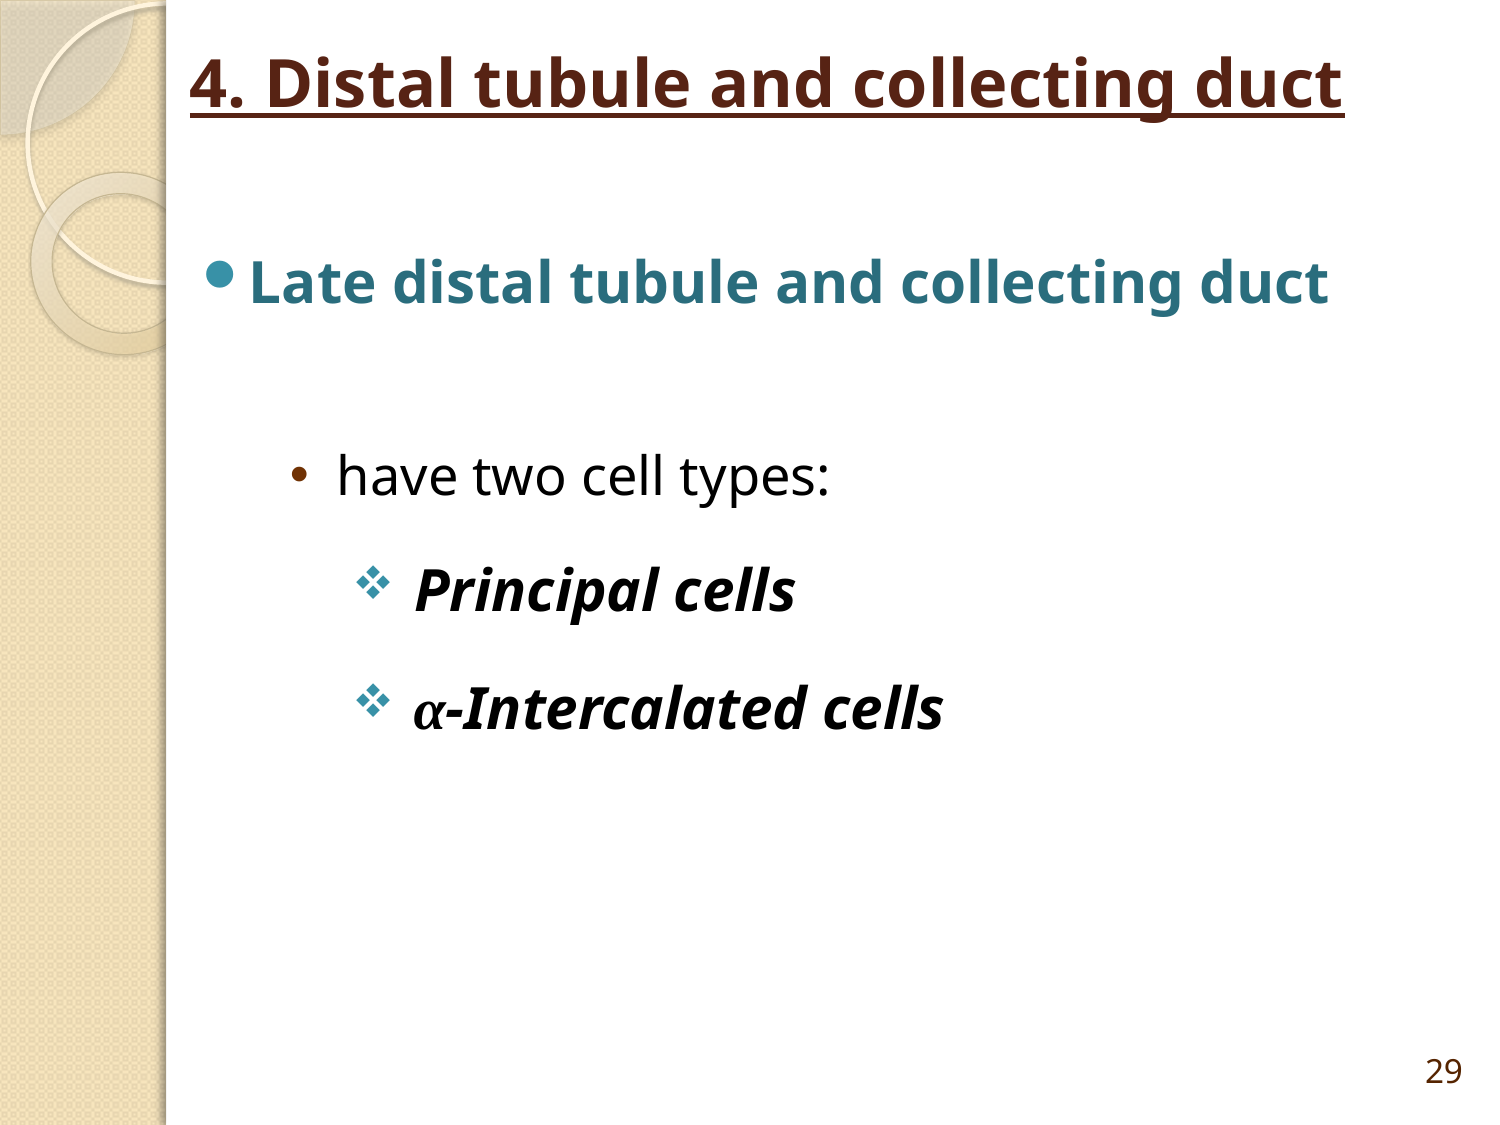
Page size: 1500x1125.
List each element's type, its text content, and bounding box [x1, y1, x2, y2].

list Late distal tubule and collecting duct have two cell types: Principal cells α-Intercalated cells [187, 237, 1425, 1100]
slide_number 29 [1400, 1025, 1488, 1104]
title 4. Distal tubule and collecting duct [174, 12, 1463, 150]
